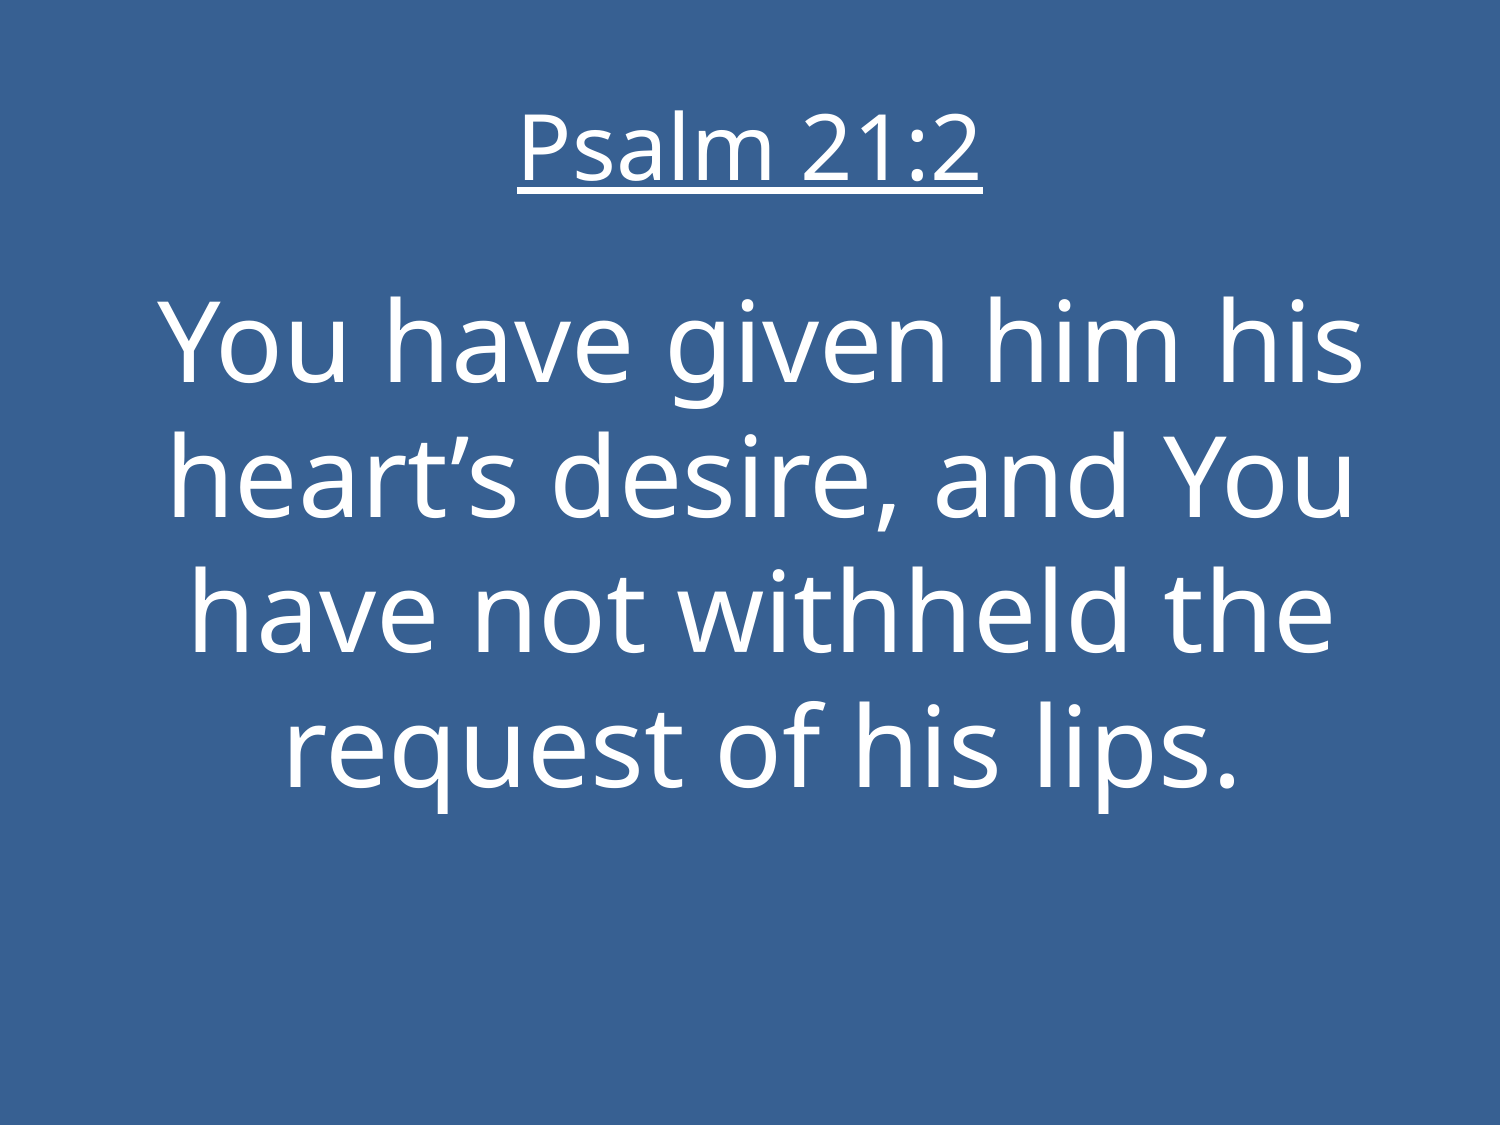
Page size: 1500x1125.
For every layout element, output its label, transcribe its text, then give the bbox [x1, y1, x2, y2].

subtitle You have given him his heart’s desire, and You have not withheld the request of his lips. [137, 262, 1388, 1063]
title Psalm 21:2 [112, 87, 1388, 200]
